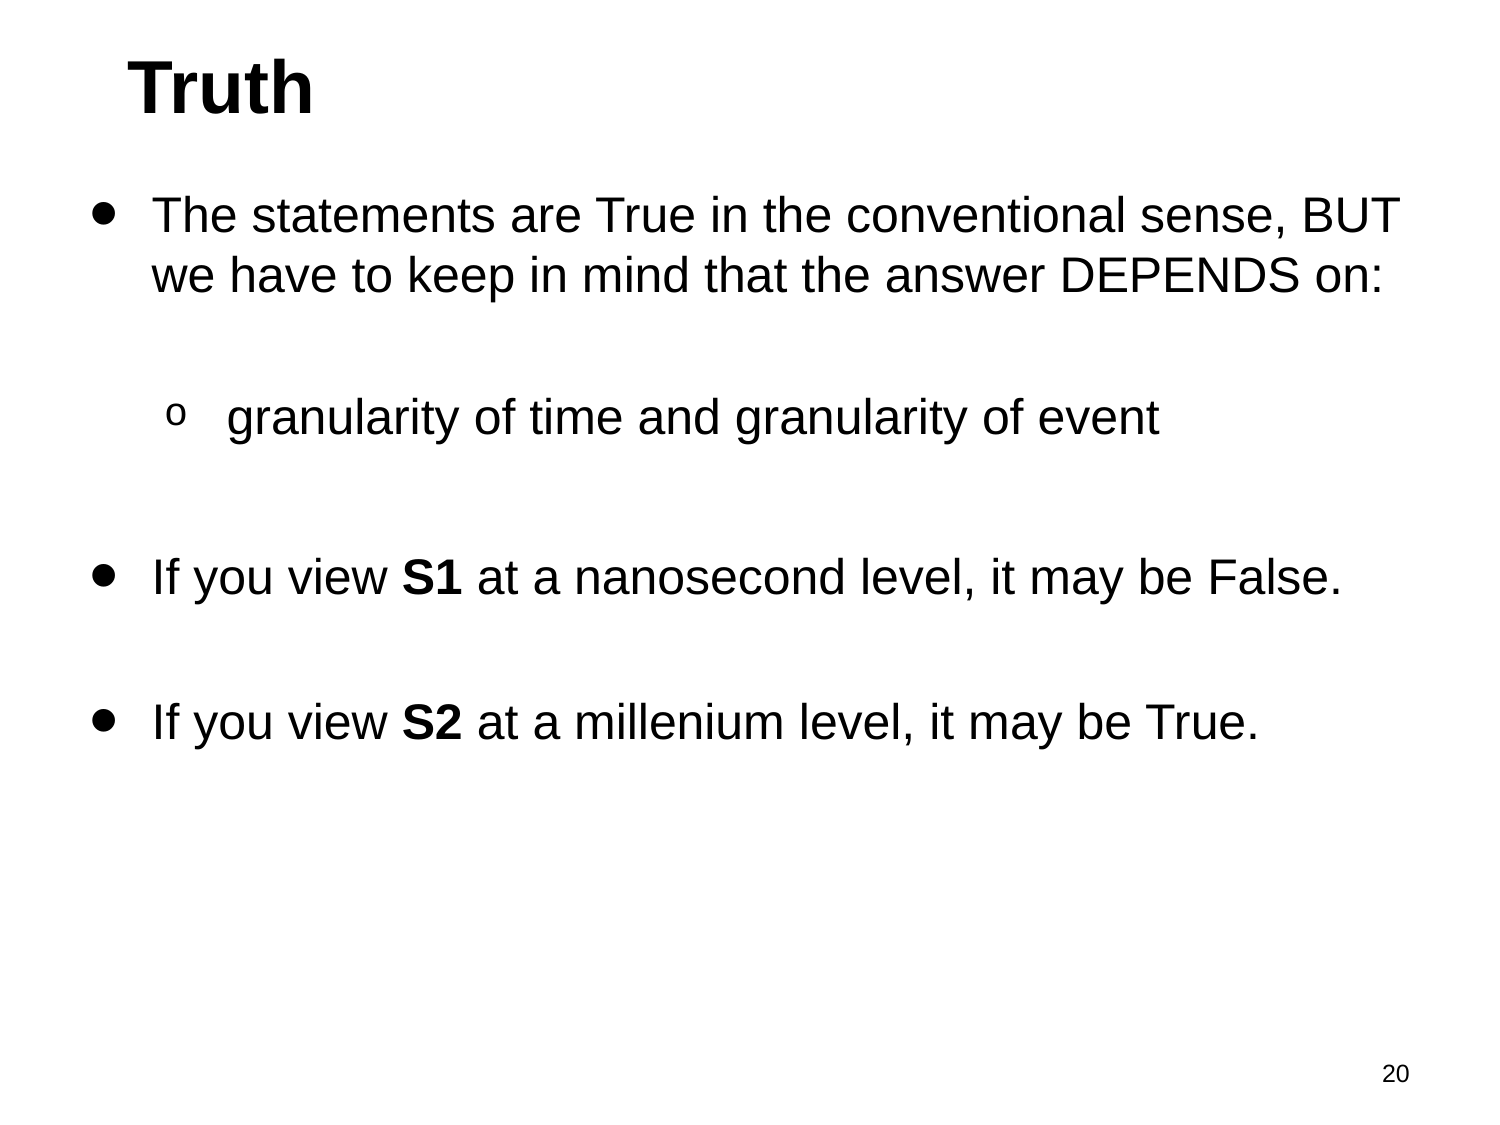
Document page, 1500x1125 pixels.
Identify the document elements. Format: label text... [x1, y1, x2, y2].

slide_number 20 [1074, 1042, 1425, 1103]
title Truth [75, 45, 1425, 144]
list The statements are True in the conventional sense, BUT we have to keep in mind that the answer DEPENDS on: granularity of time and granularity of event If you view S1 at a nanosecond level, it may be False. If you view S2 at a millenium level, it may be True. [61, 167, 1450, 1078]
